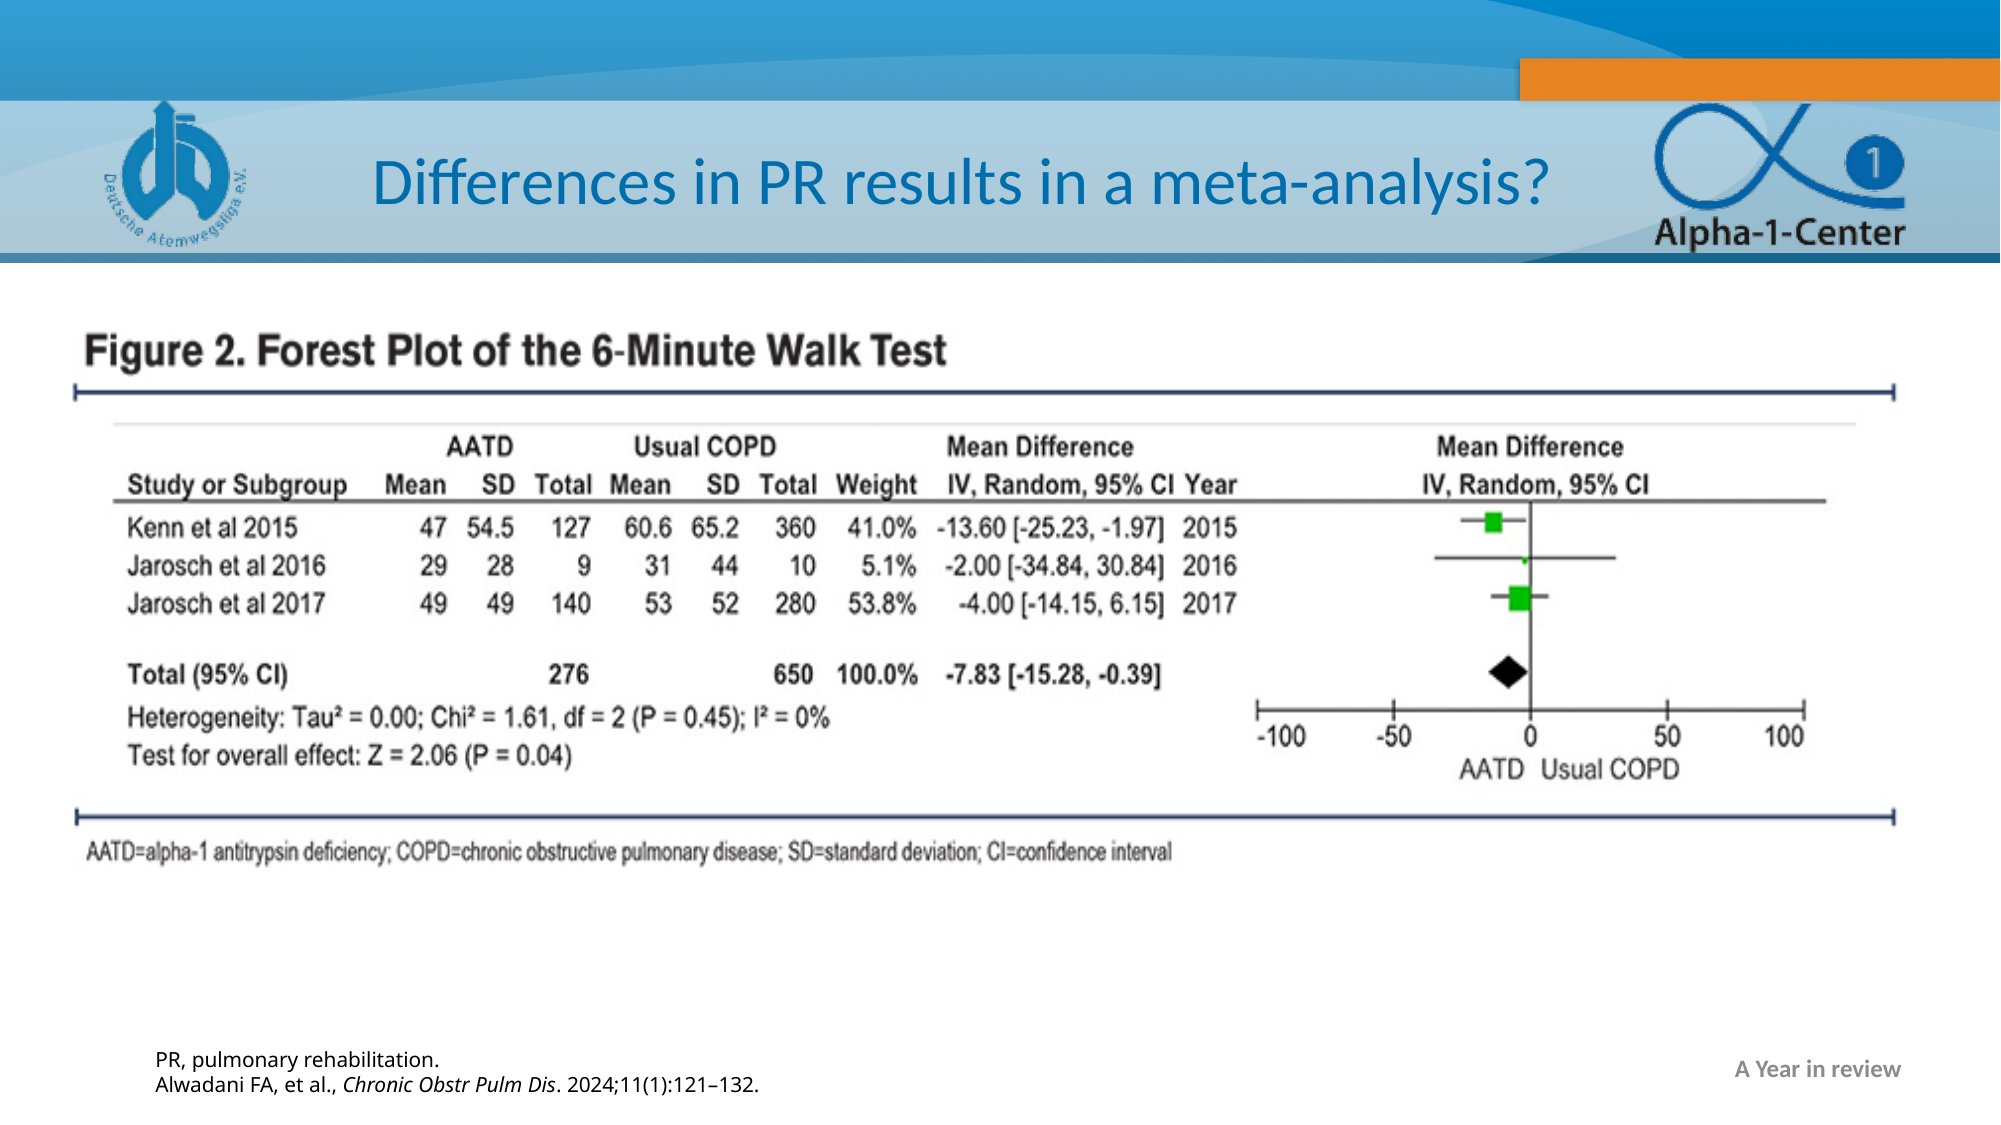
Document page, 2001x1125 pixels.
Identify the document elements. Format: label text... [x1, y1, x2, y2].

picture [0, 325, 1969, 891]
text_box PR, pulmonary rehabilitation. Alwadani FA, et al., Chronic Obstr Pulm Dis. 2024;11(1):121–132. [140, 1039, 1749, 1105]
title Differences in PR results in a meta-analysis? [295, 103, 1631, 253]
picture [0, 102, 2000, 263]
text_box A Year in review [1283, 1045, 1917, 1106]
picture [0, 0, 1680, 250]
